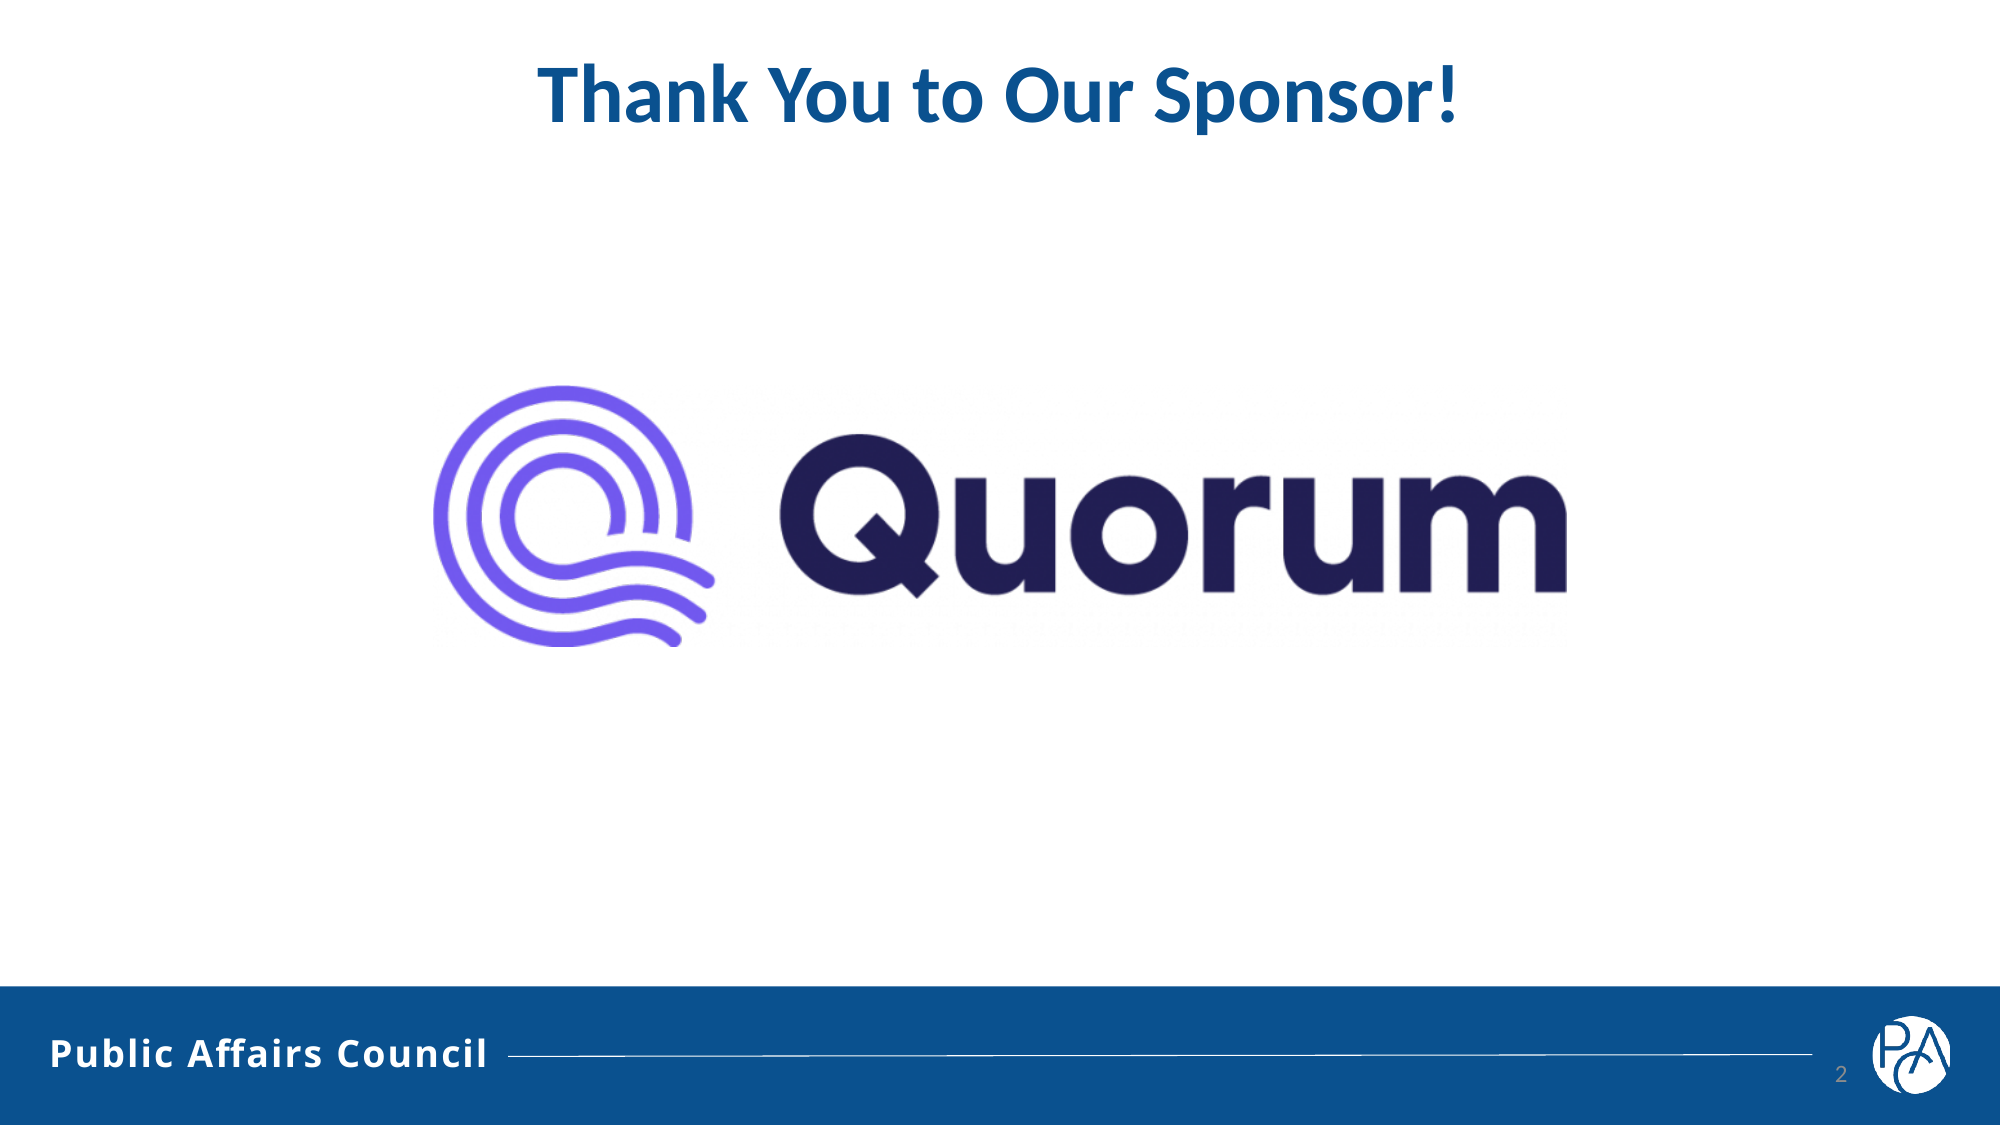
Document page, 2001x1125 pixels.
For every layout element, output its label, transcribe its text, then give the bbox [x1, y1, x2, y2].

text_box [0, 985, 2000, 1125]
picture [433, 385, 1567, 647]
text_box Public Affairs Council [34, 1027, 653, 1087]
picture [1872, 1016, 1950, 1094]
slide_number 2 [1412, 1042, 1863, 1103]
text_box Thank You to Our Sponsor! [67, 31, 1932, 147]
